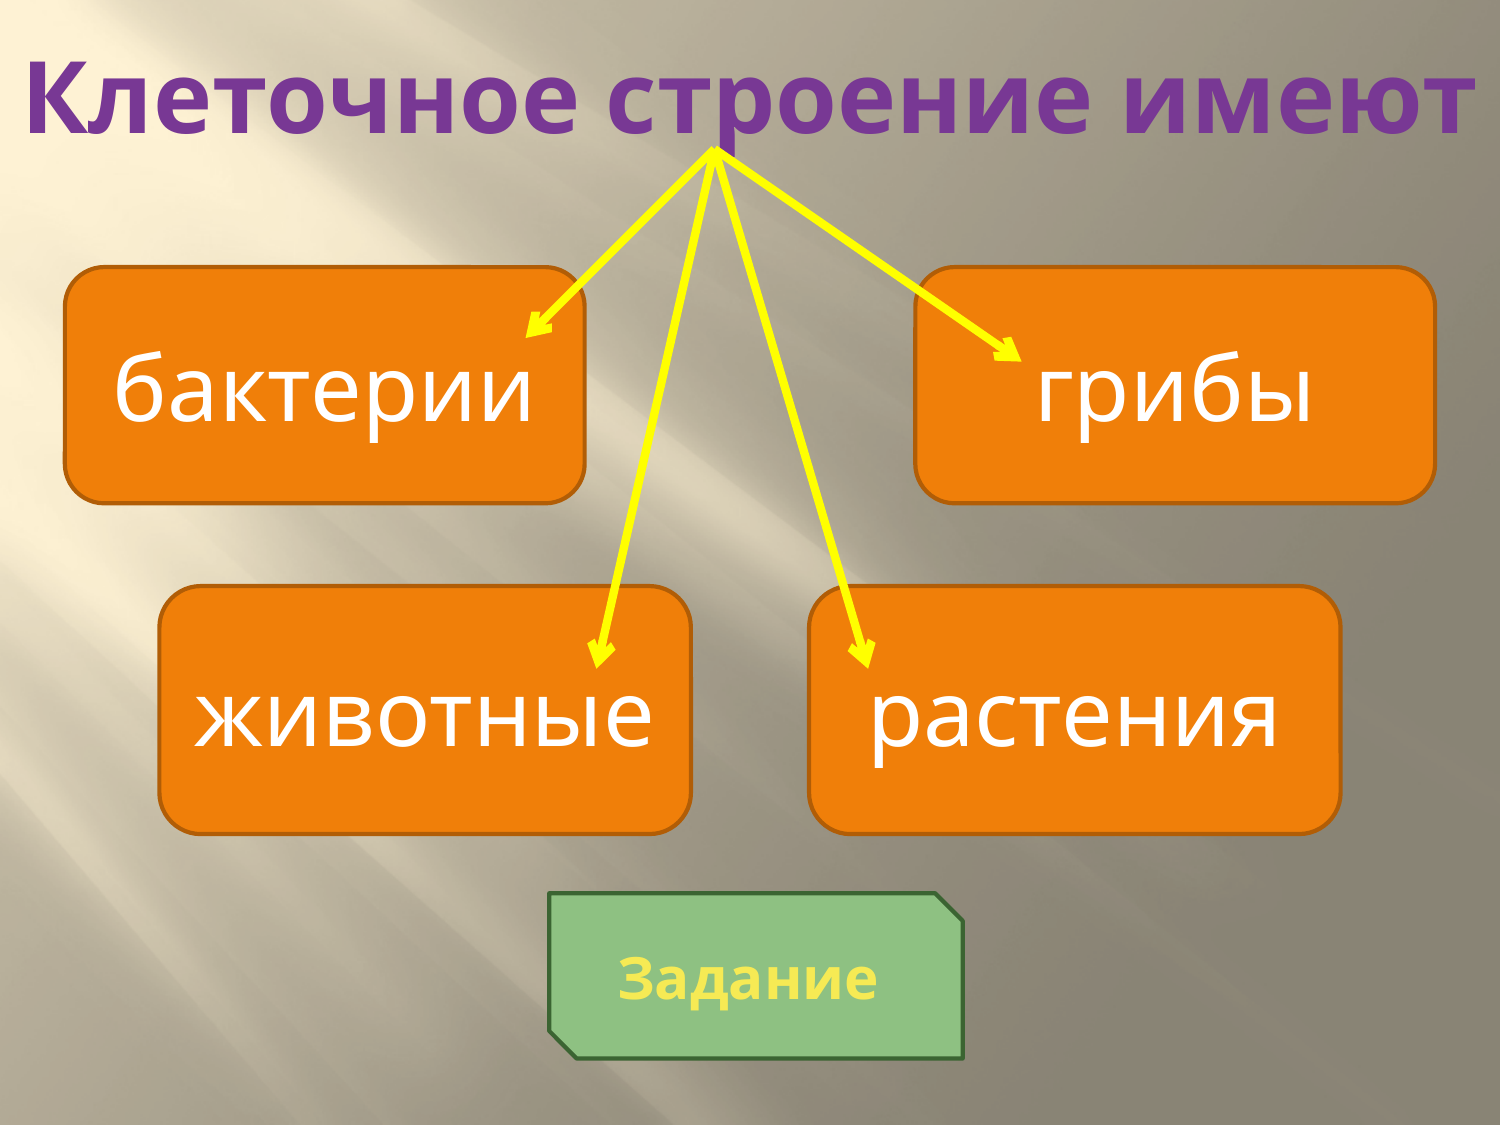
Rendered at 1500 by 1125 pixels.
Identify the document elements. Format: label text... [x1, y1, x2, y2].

text_box животные [157, 583, 694, 837]
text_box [714, 148, 1022, 362]
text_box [525, 148, 714, 339]
text_box Задание [547, 891, 965, 1061]
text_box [395, 349, 531, 469]
text_box бактерии [62, 264, 531, 506]
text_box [531, 339, 1052, 486]
text_box растения [806, 583, 1343, 837]
text_box грибы [1067, 264, 1438, 506]
title Клеточное строение имеют [0, 0, 1500, 188]
